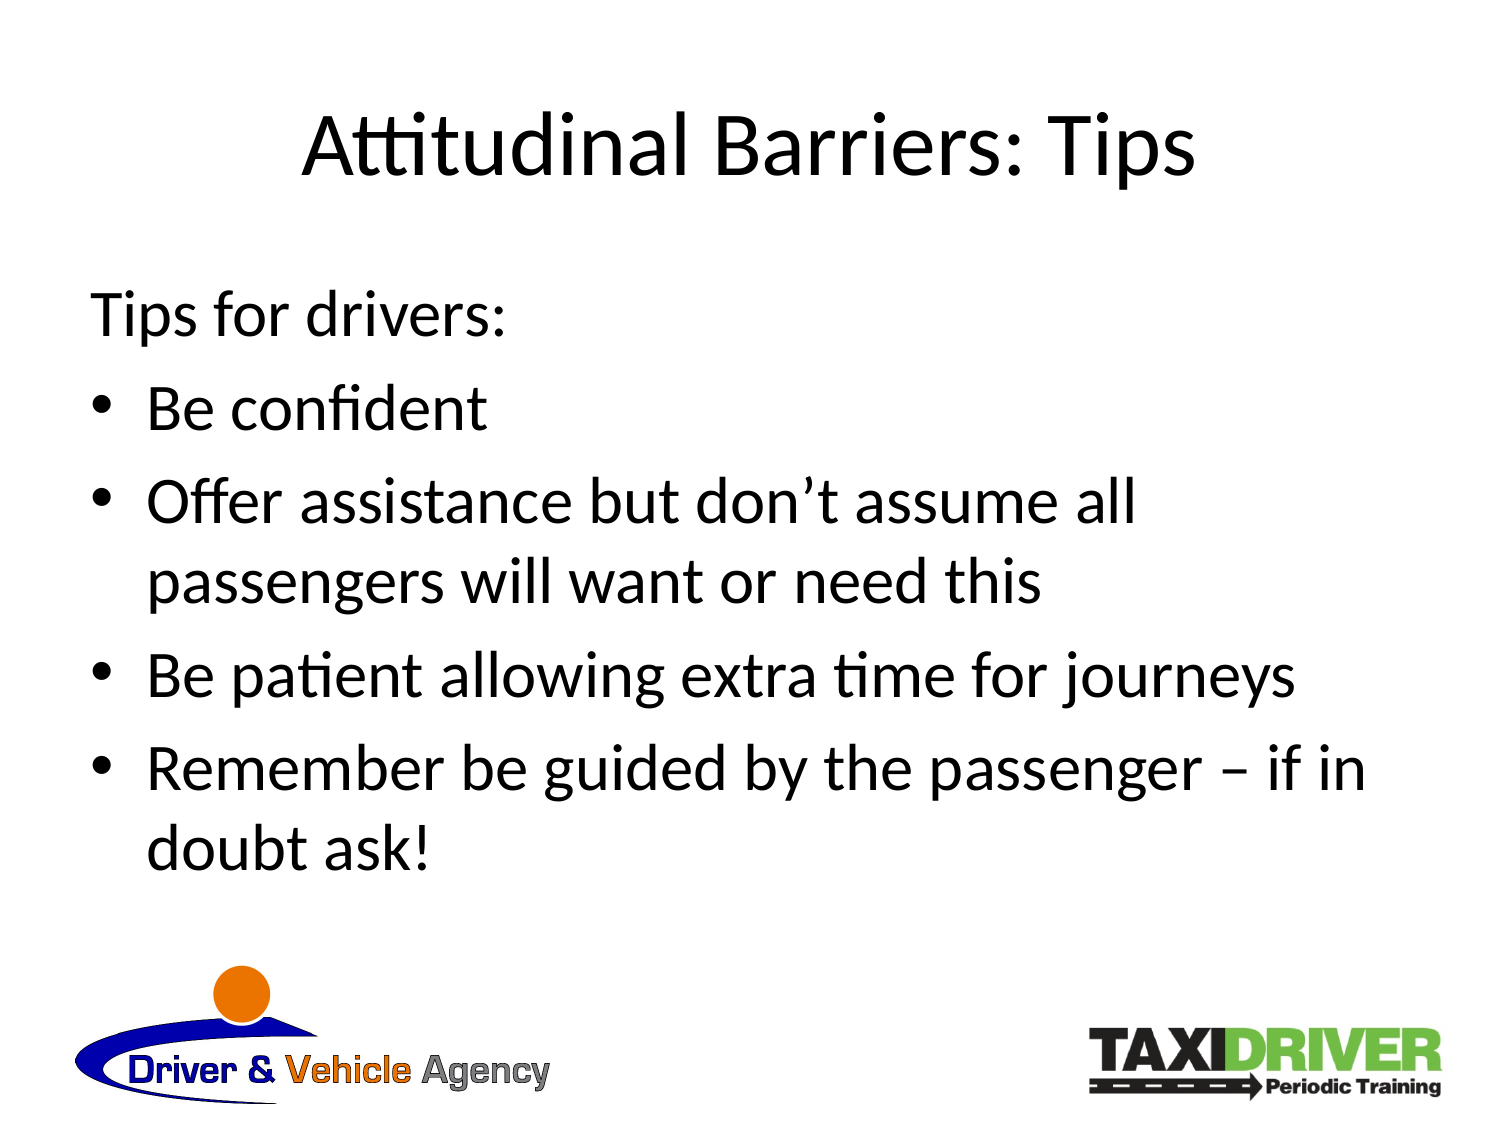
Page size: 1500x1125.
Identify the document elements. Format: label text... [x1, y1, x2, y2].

picture [1074, 1012, 1456, 1109]
title Attitudinal Barriers: Tips [75, 45, 1425, 233]
list Tips for drivers: Be confident Offer assistance but don’t assume all passengers will want or need this Be patient allowing extra time for journeys Remember be guided by the passenger – if in doubt ask! [75, 262, 1425, 950]
picture [75, 962, 550, 1104]
